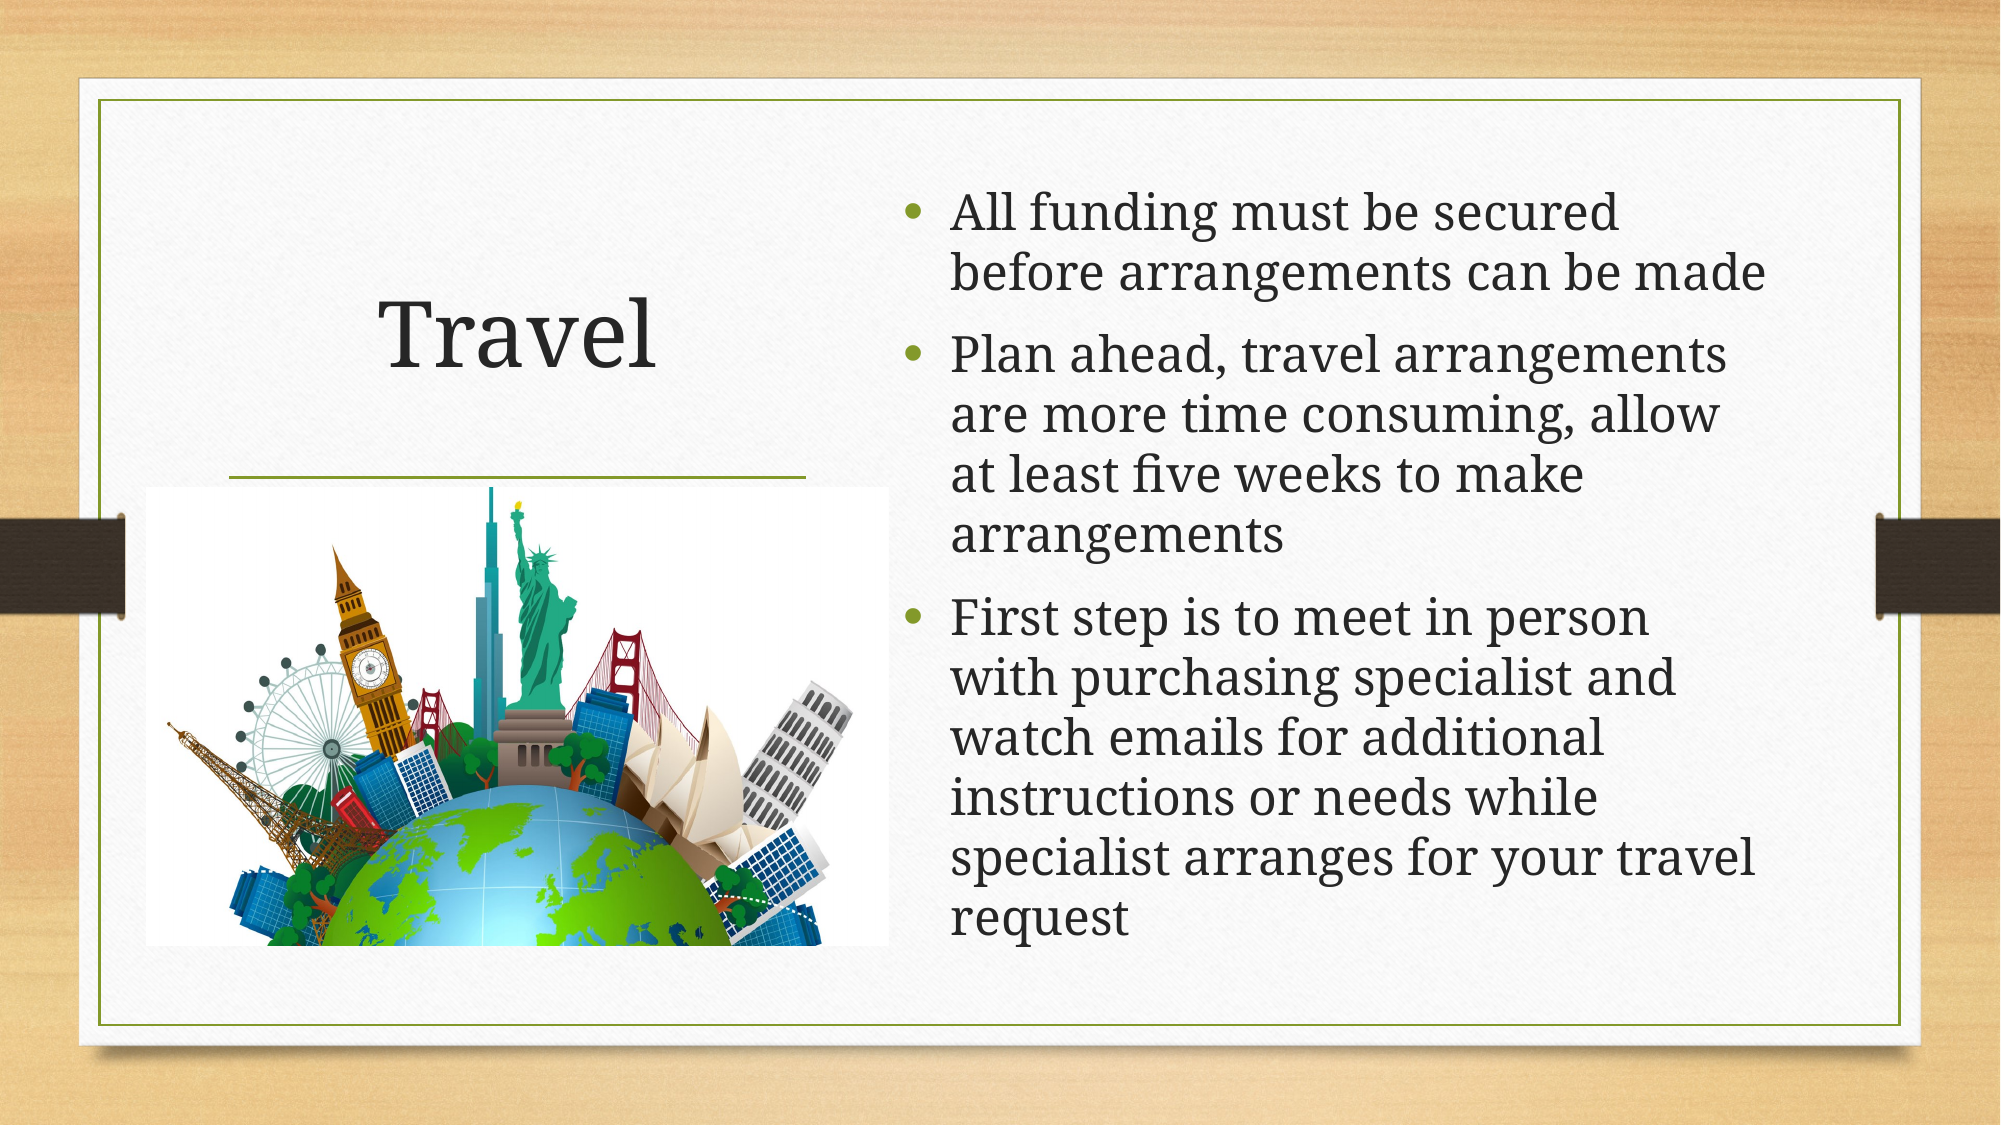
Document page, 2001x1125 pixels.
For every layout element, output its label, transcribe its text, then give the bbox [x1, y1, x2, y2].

title Travel [212, 227, 823, 394]
picture [0, 0, 2001, 1125]
list All funding must be secured before arrangements can be made Plan ahead, travel arrangements are more time consuming, allow at least five weeks to make arrangements First step is to meet in person with purchasing specialist and watch emails for additional instructions or needs while specialist arranges for your travel request [888, 161, 1787, 964]
